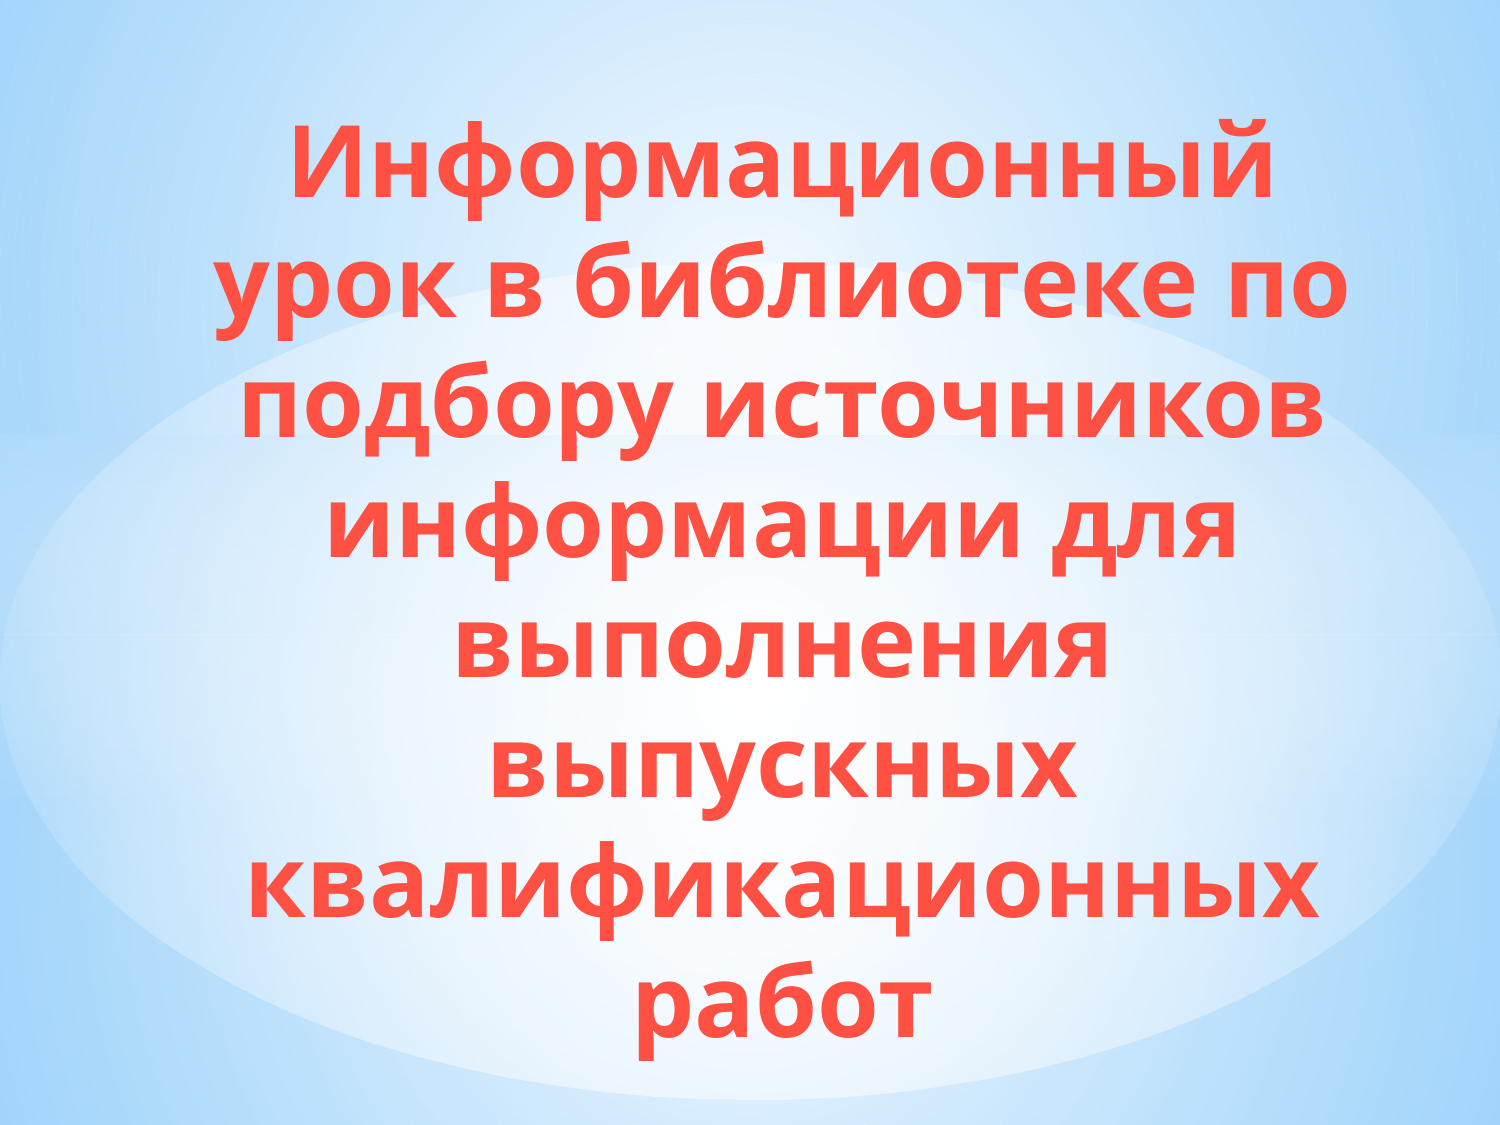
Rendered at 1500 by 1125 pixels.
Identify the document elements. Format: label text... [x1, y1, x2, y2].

title Информационный урок в библиотеке по подбору источников информации для выполнения выпускных квалификационных работ [135, 90, 1400, 385]
